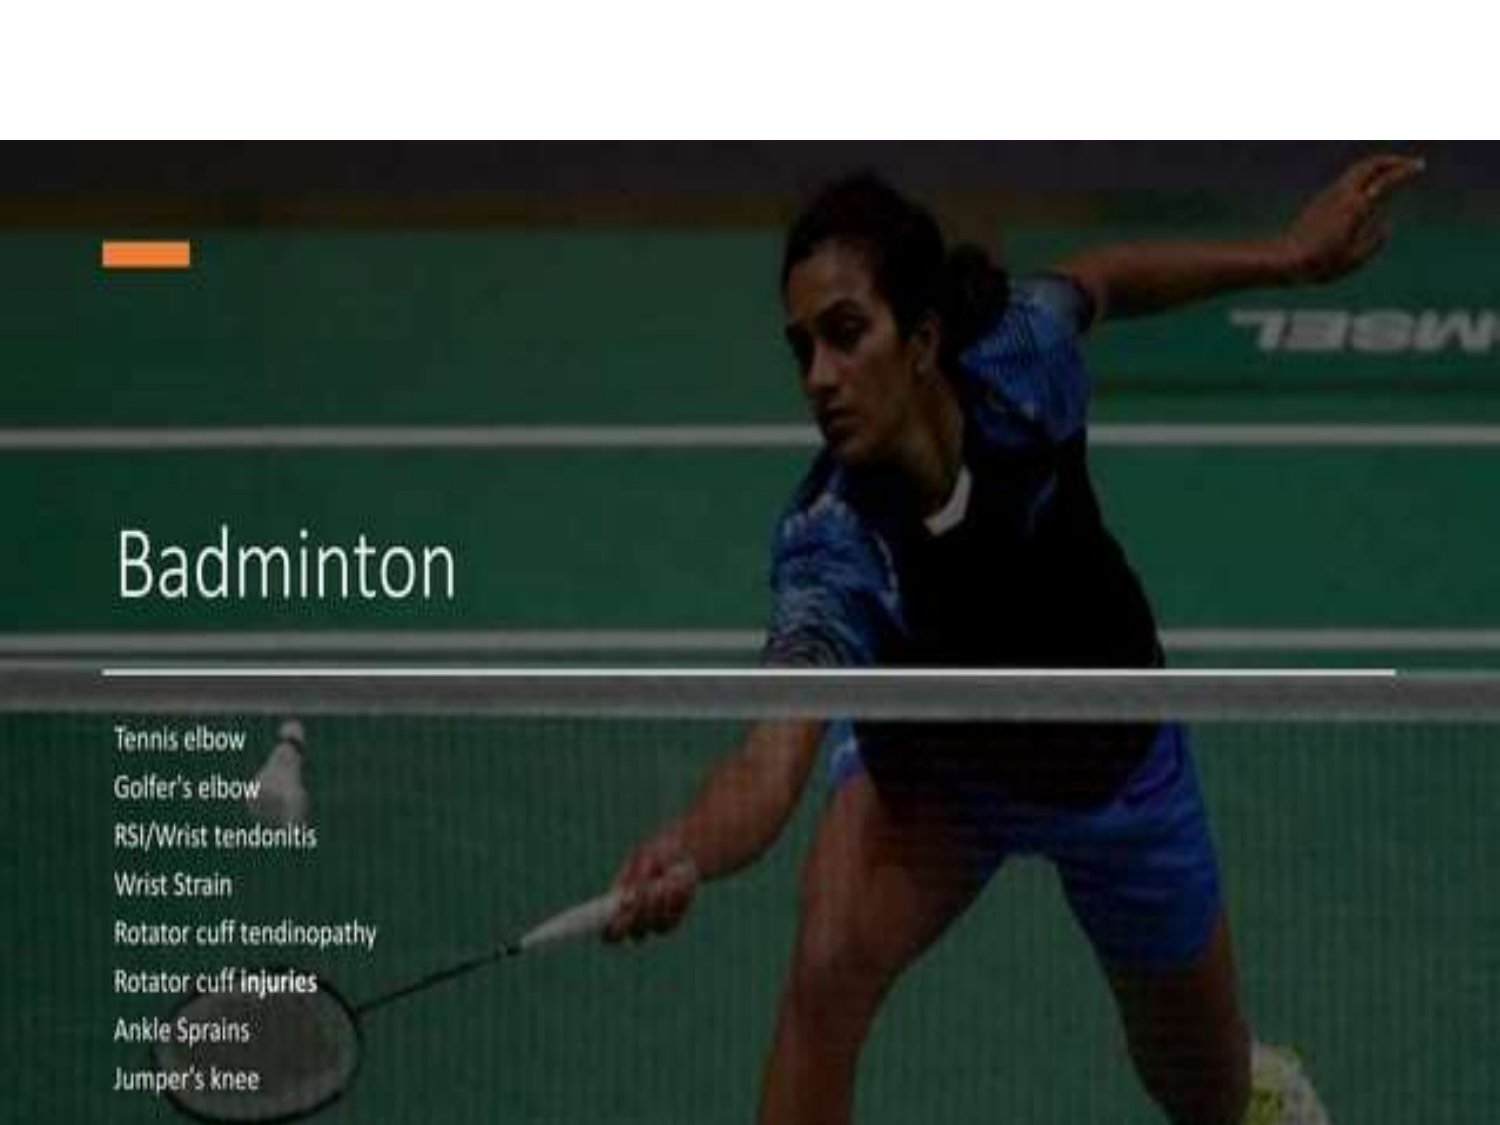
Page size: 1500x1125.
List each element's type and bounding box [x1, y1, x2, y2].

picture [0, 139, 1500, 1125]
